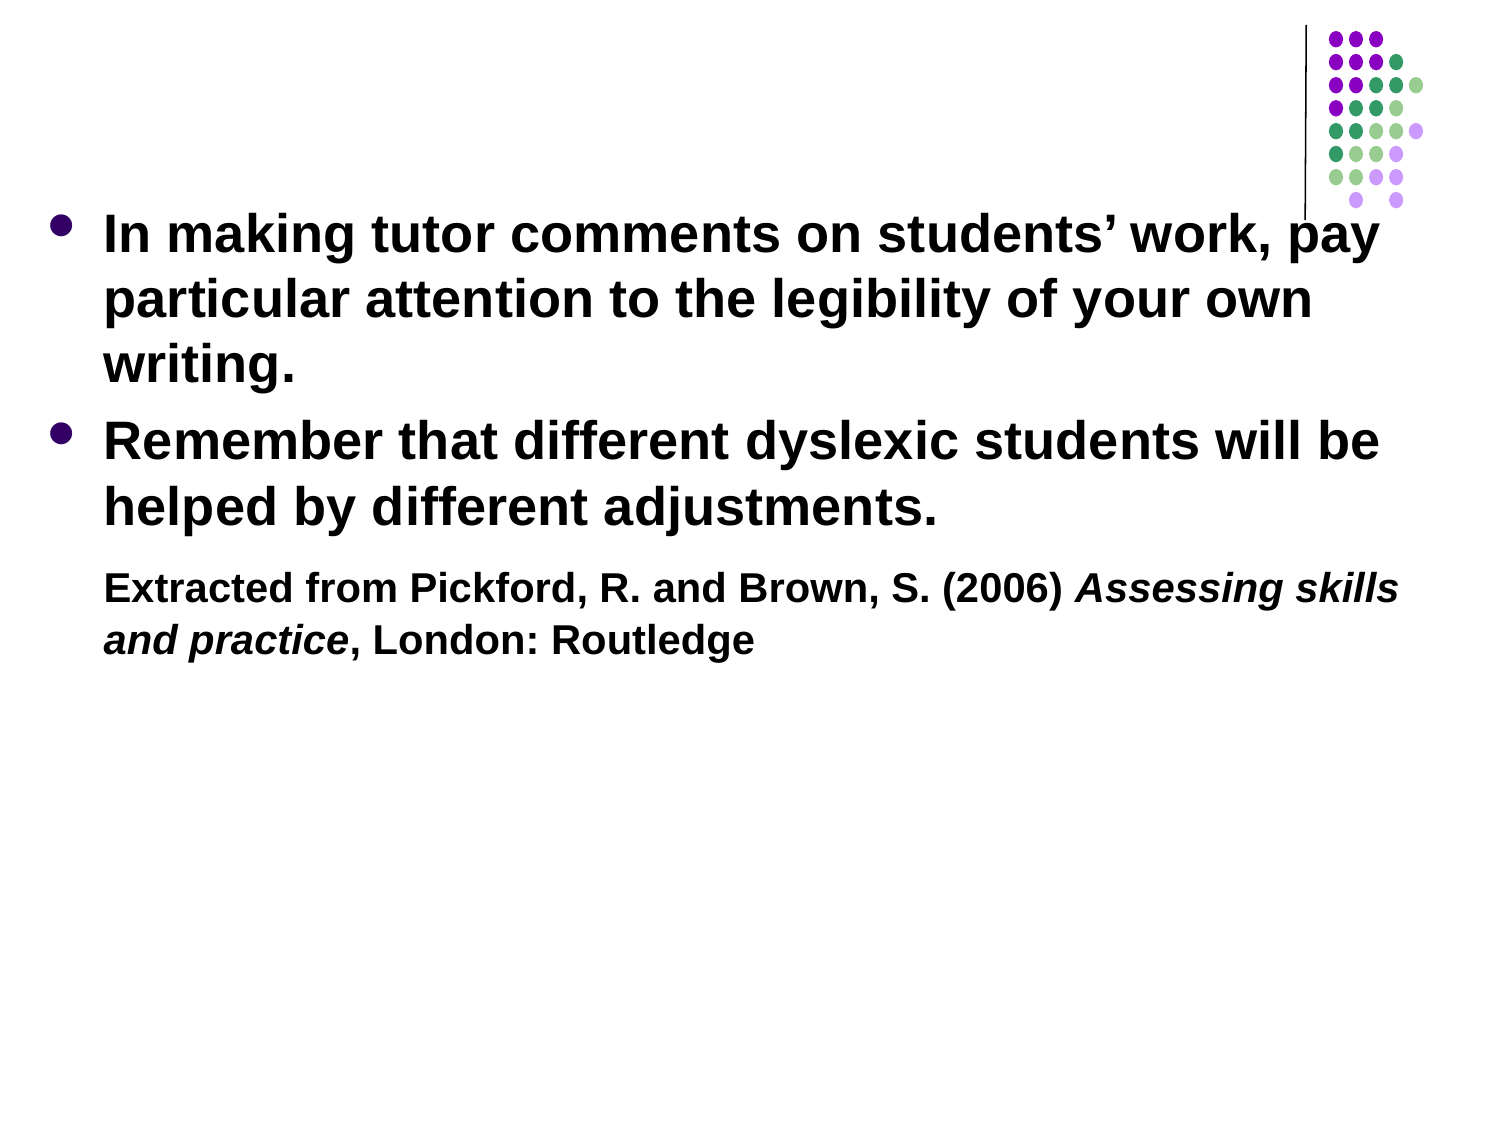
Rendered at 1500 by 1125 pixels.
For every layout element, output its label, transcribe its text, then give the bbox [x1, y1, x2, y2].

list In making tutor comments on students’ work, pay particular attention to the legibility of your own writing. Remember that different dyslexic students will be helped by different adjustments. Extracted from Pickford, R. and Brown, S. (2006) Assessing skills and practice, London: Routledge [29, 113, 1460, 1036]
